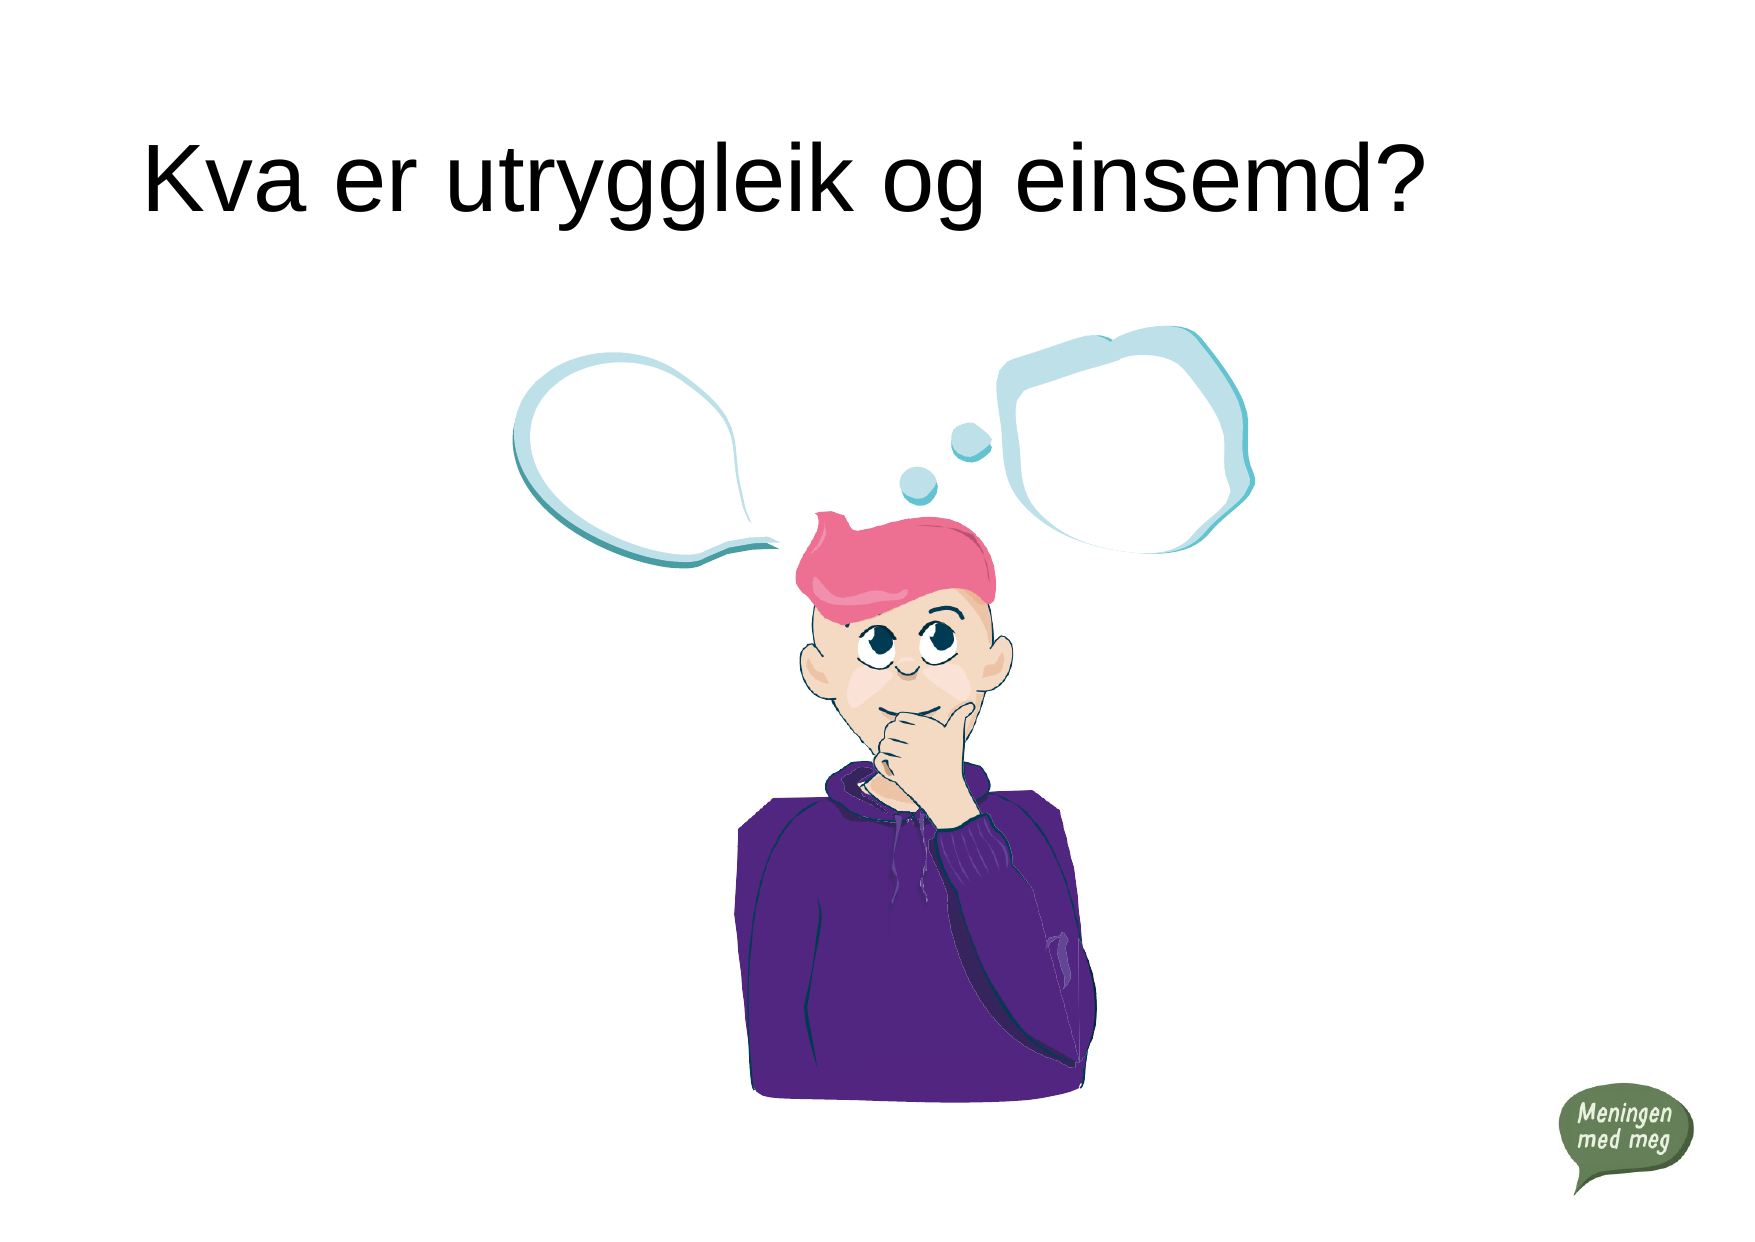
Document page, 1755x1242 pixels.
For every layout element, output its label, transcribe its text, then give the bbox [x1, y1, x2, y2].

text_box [512, 325, 1256, 1103]
picture [1558, 1081, 1694, 1197]
title Kva er utryggleik og einsemd? [139, 113, 1551, 324]
